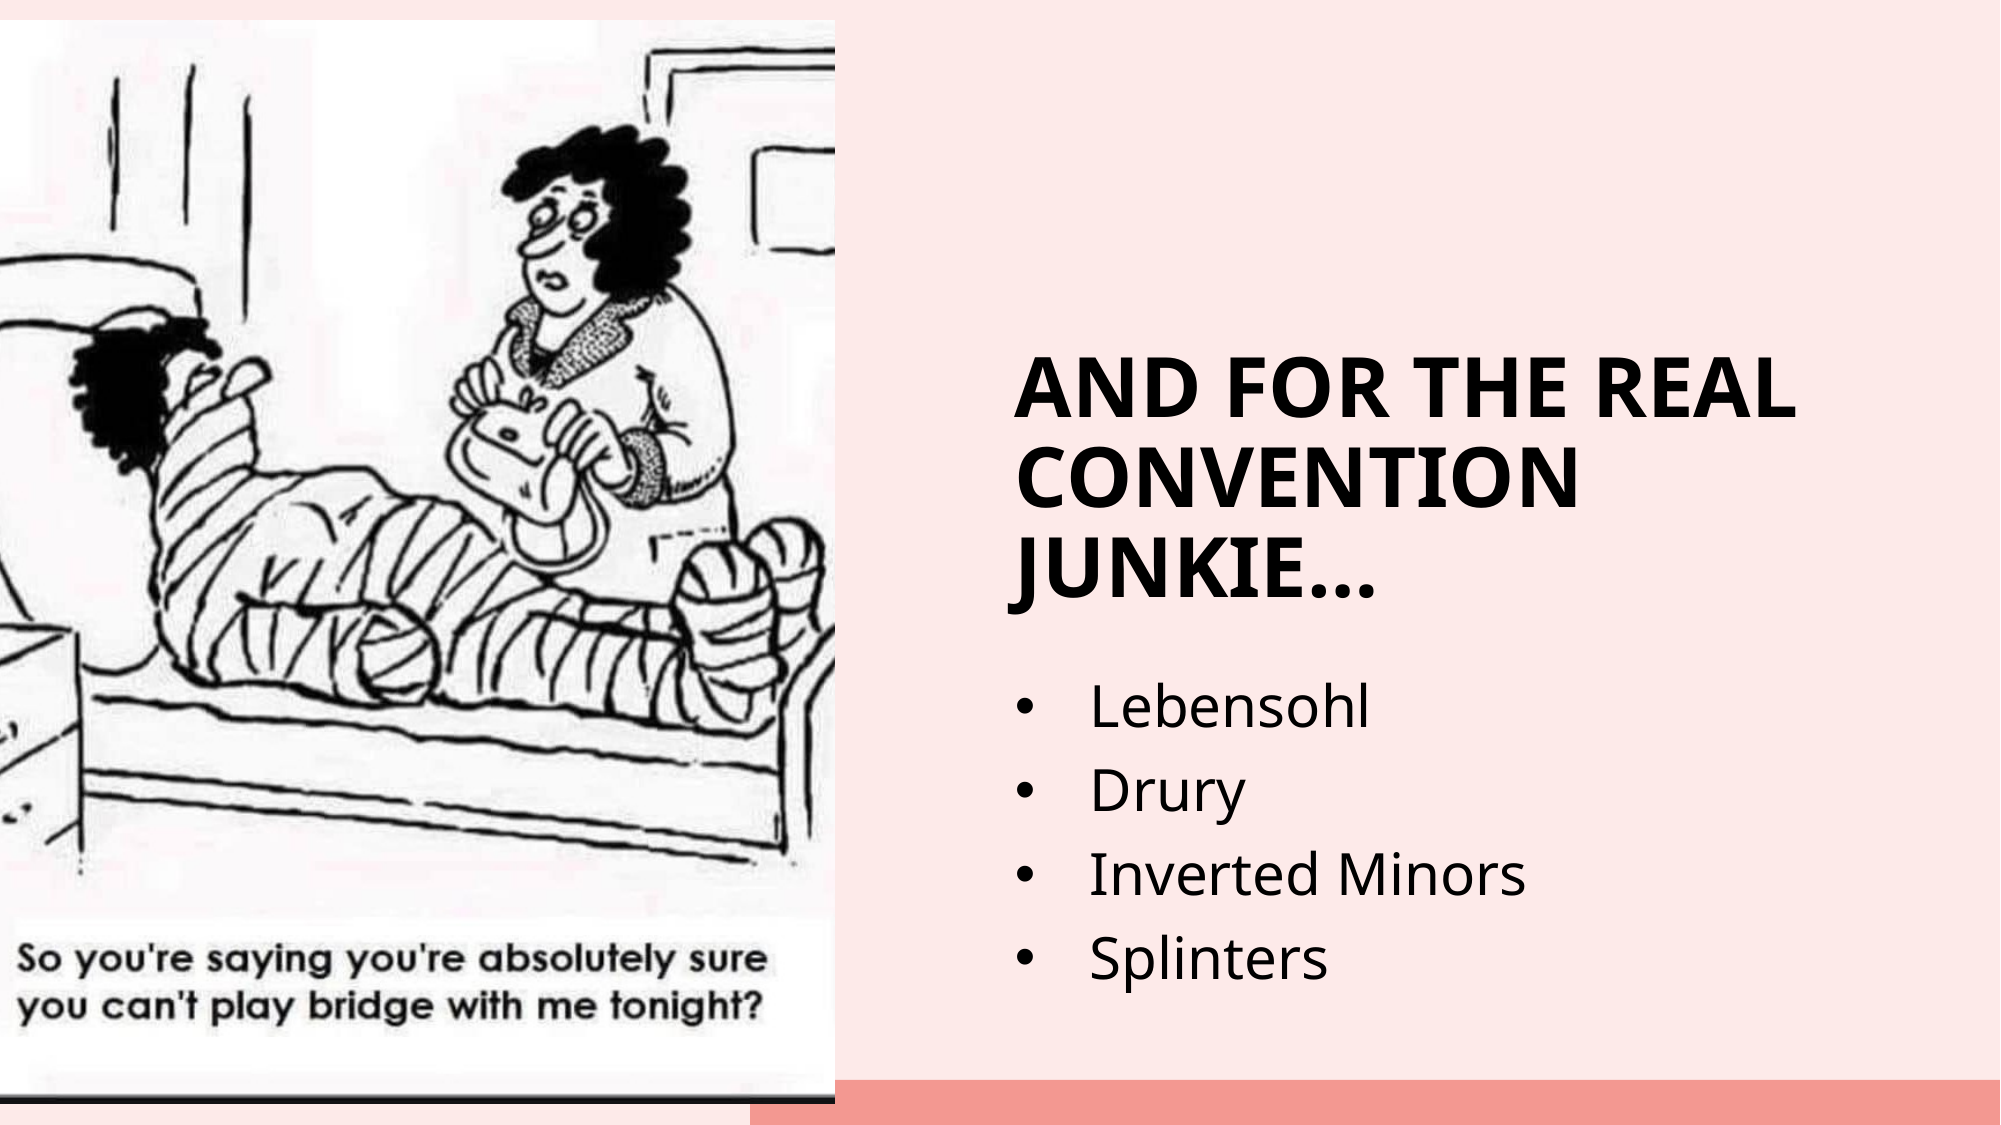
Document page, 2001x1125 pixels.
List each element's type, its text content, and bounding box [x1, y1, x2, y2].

title And for the real convention junkie… [999, 28, 1962, 623]
list Lebensohl Drury Inverted Minors Splinters [999, 669, 1962, 1058]
picture [0, 20, 835, 1104]
